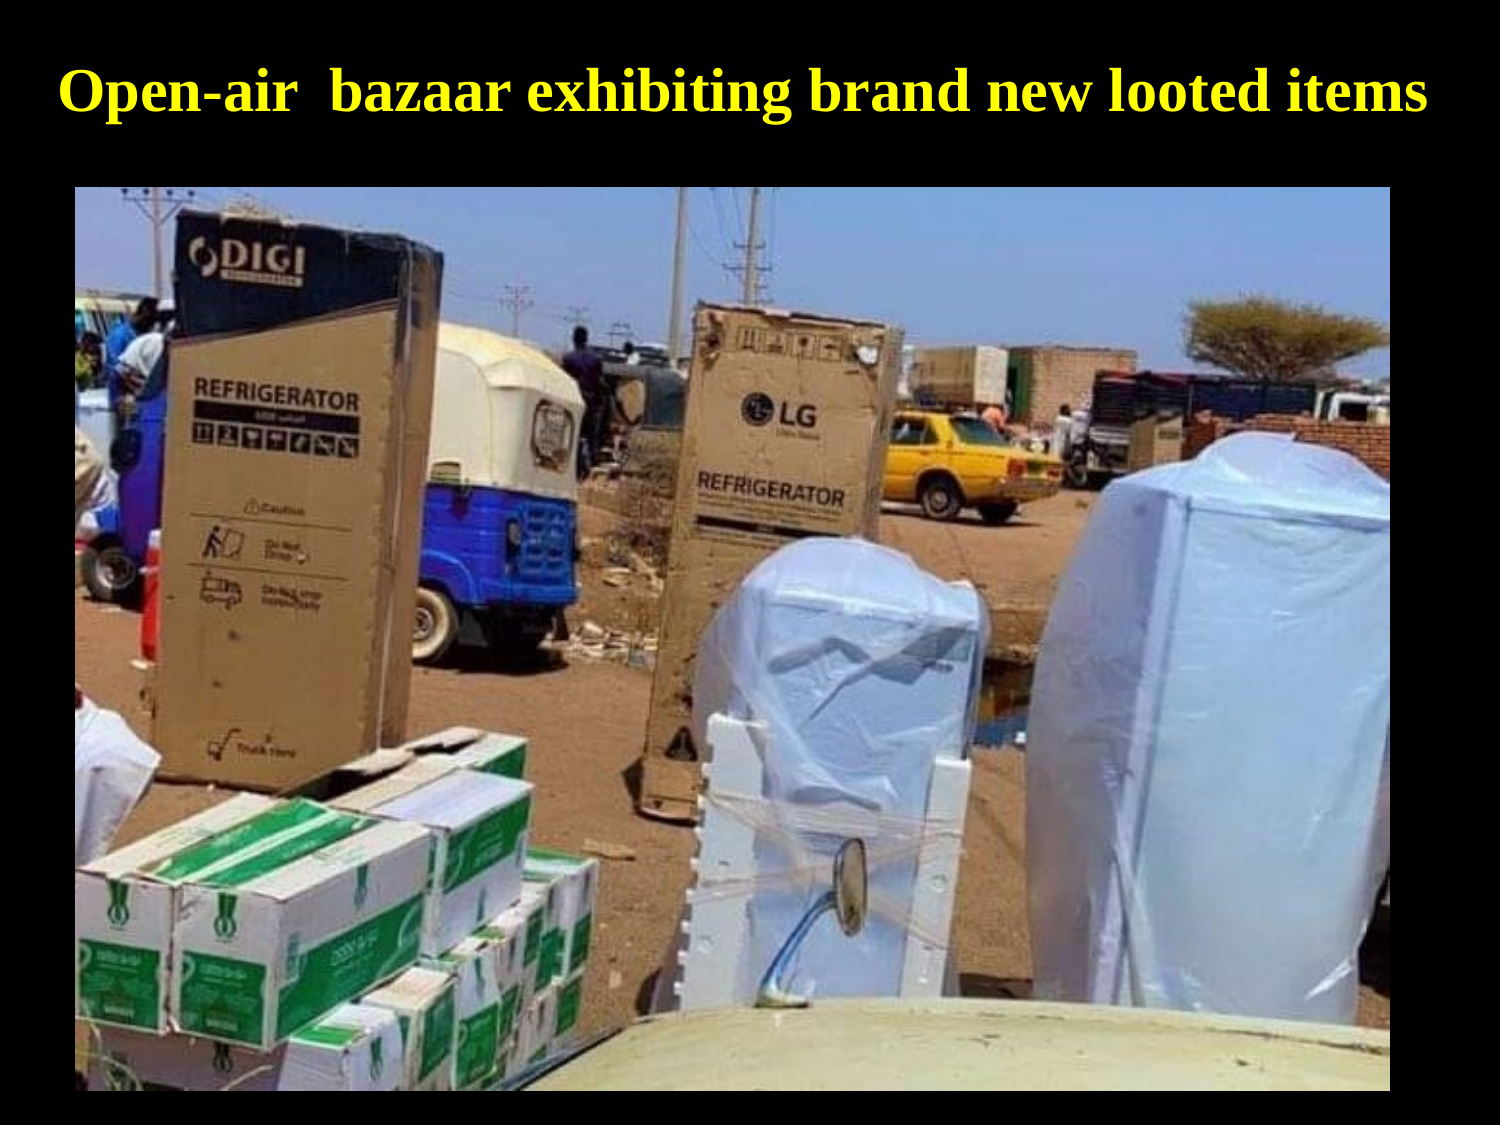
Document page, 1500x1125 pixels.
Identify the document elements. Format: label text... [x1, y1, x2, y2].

title Open-air bazaar exhibiting brand new looted items [9, 20, 1477, 163]
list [74, 187, 1390, 1091]
